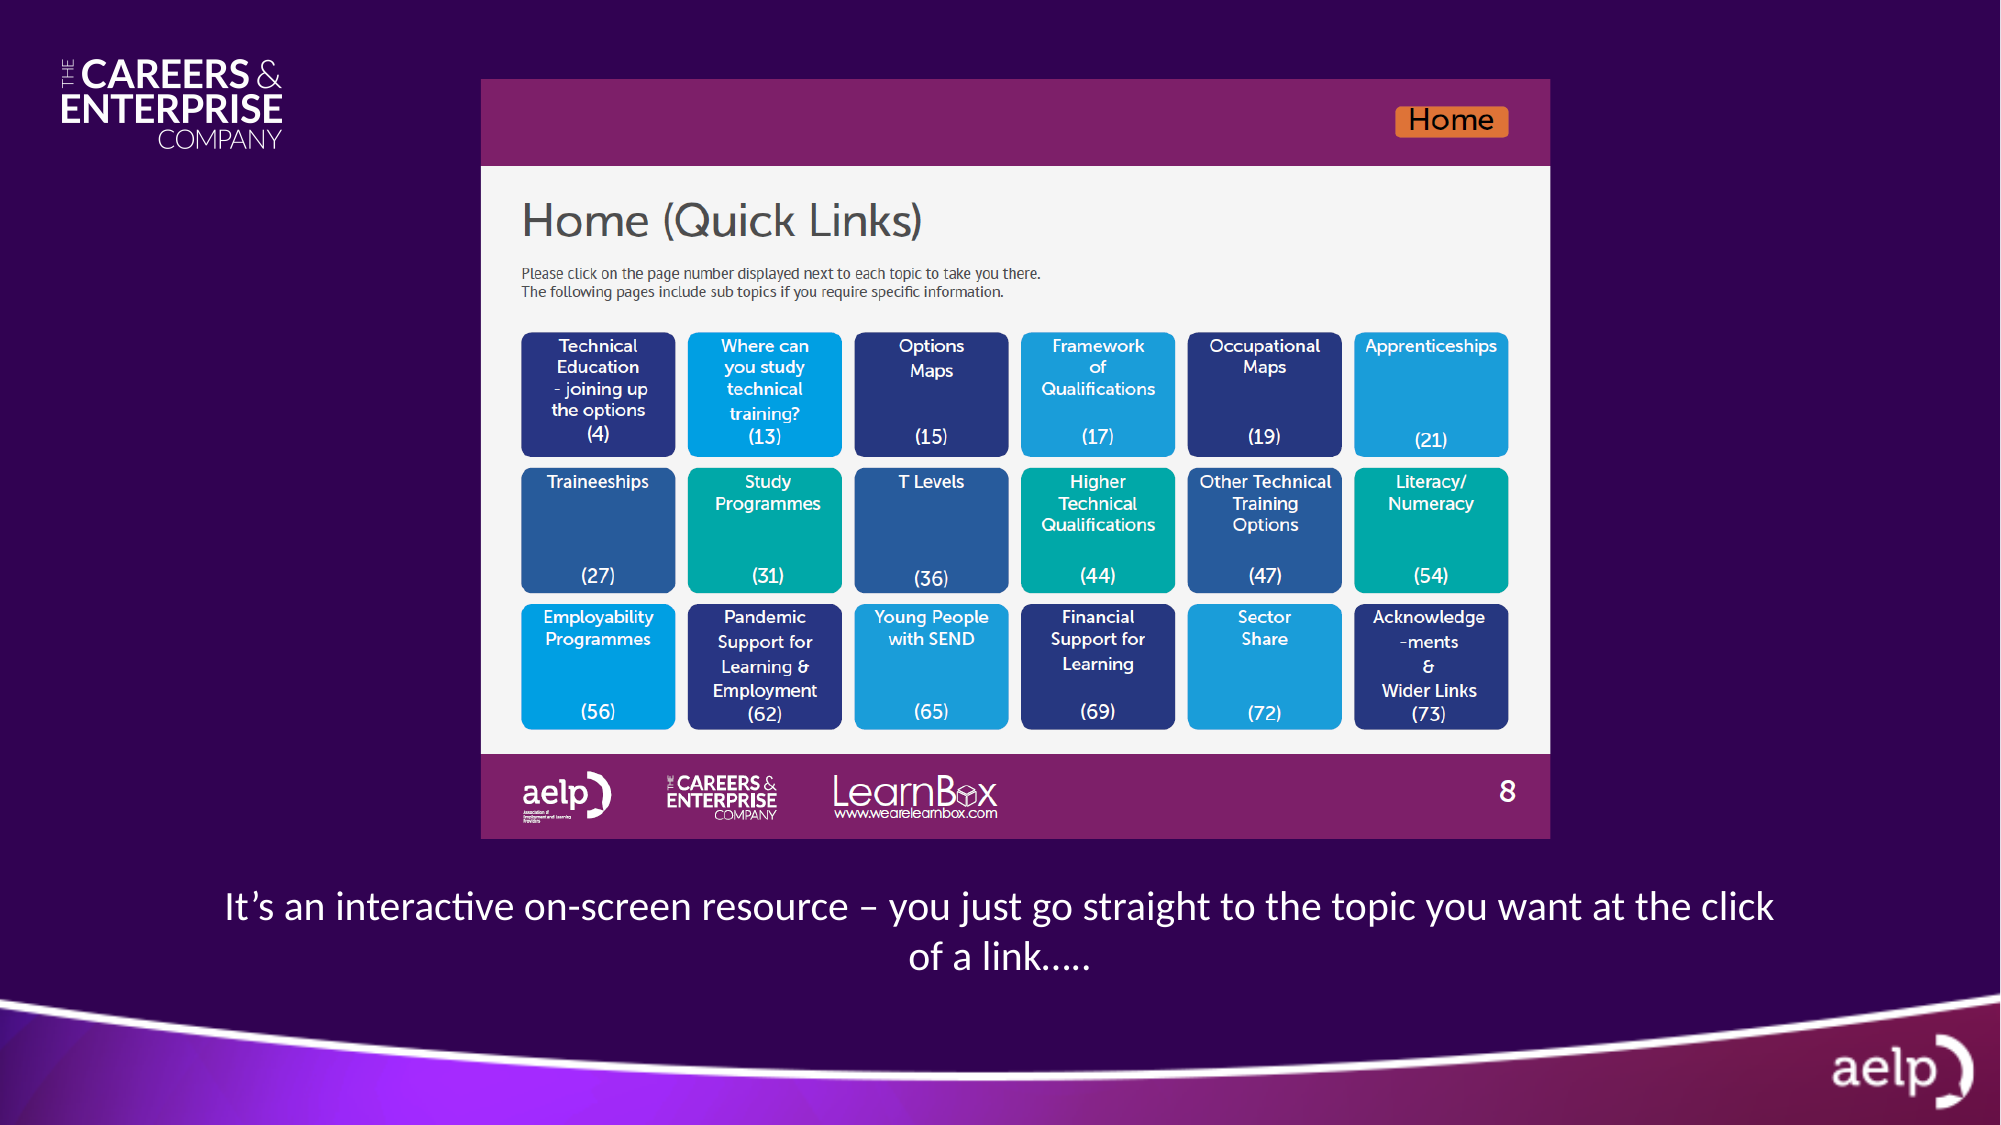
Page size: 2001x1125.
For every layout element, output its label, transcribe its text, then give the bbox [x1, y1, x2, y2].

picture [0, 0, 2001, 1125]
text_box It’s an interactive on-screen resource – you just go straight to the topic you want at the click of a link….. [190, 871, 1810, 987]
